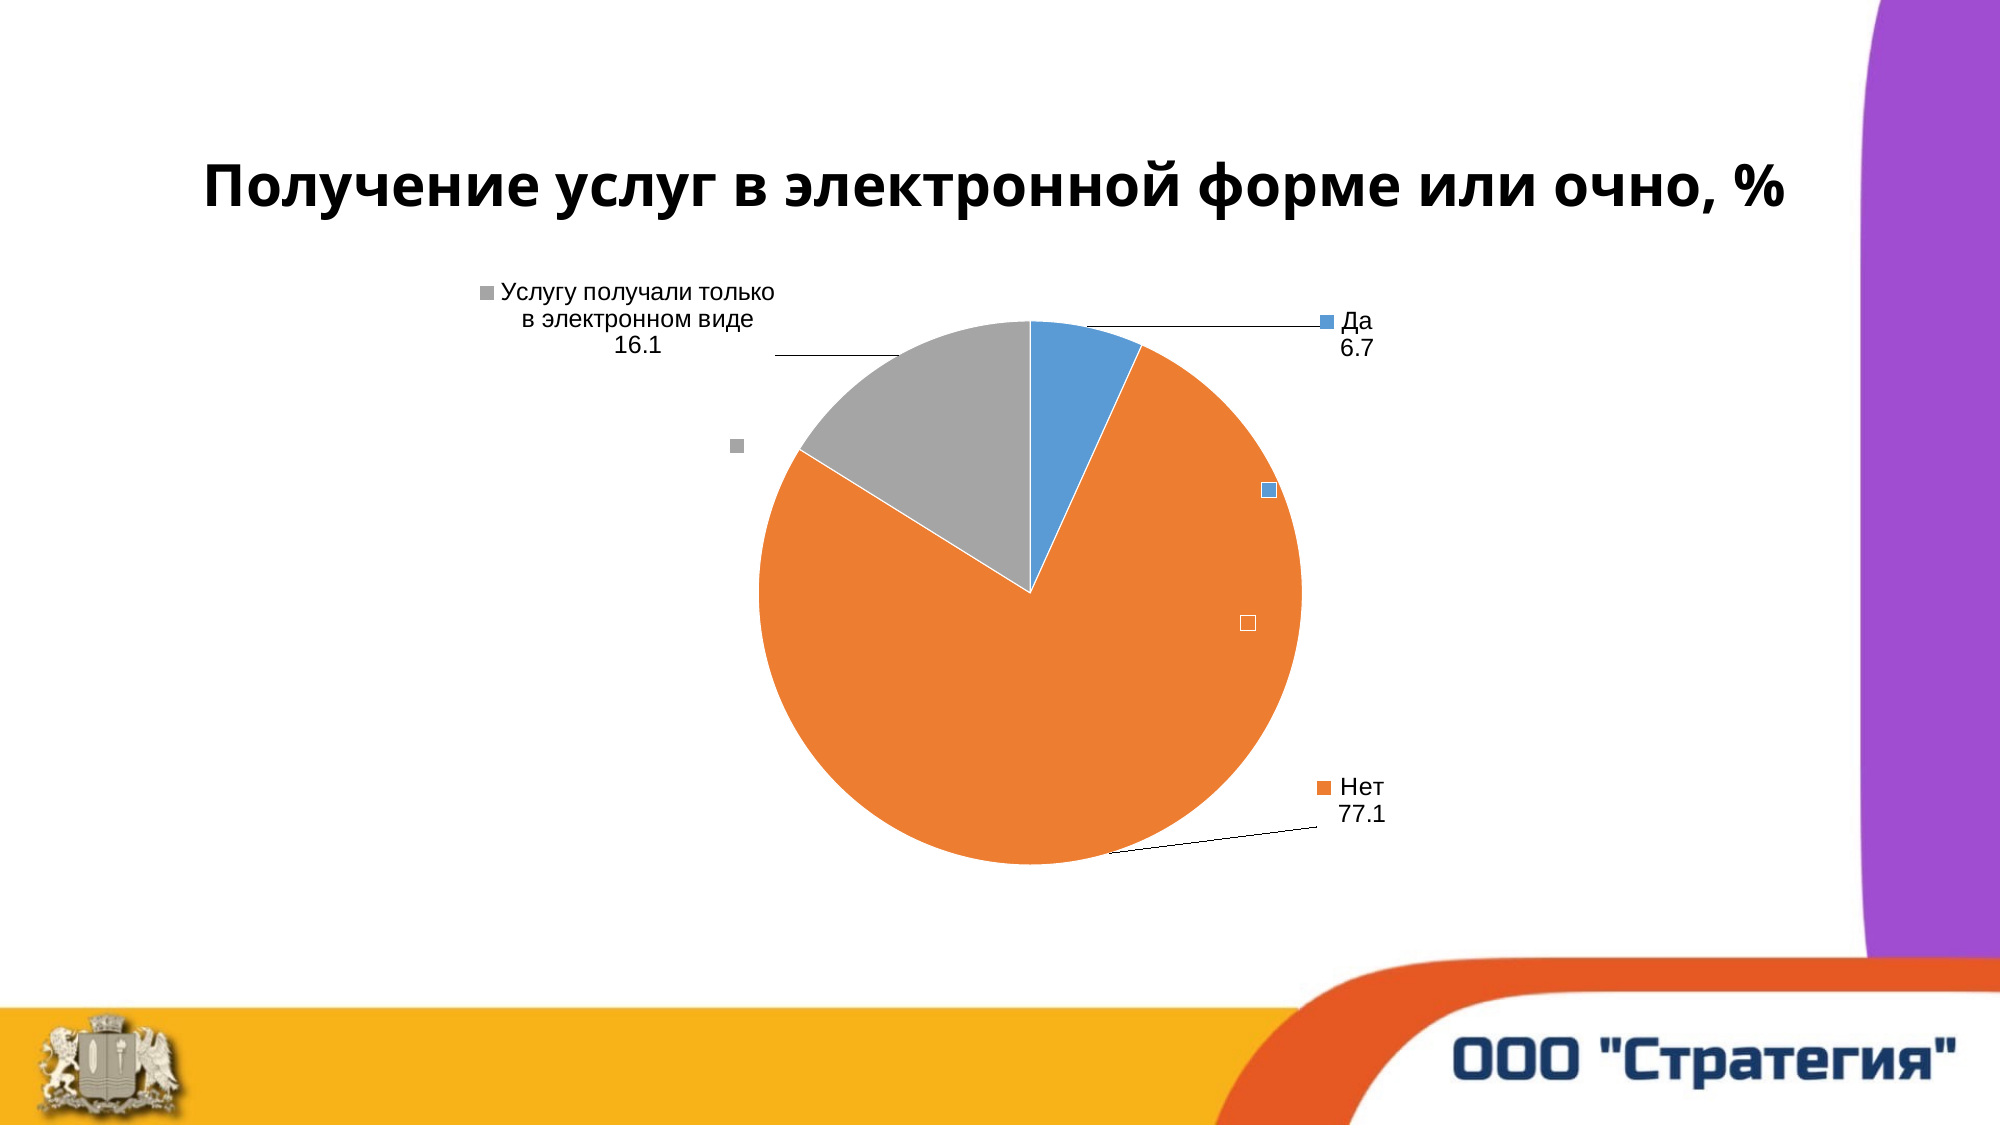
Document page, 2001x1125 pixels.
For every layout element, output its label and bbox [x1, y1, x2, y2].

chart [270, 238, 1548, 934]
picture [0, 0, 2000, 1125]
